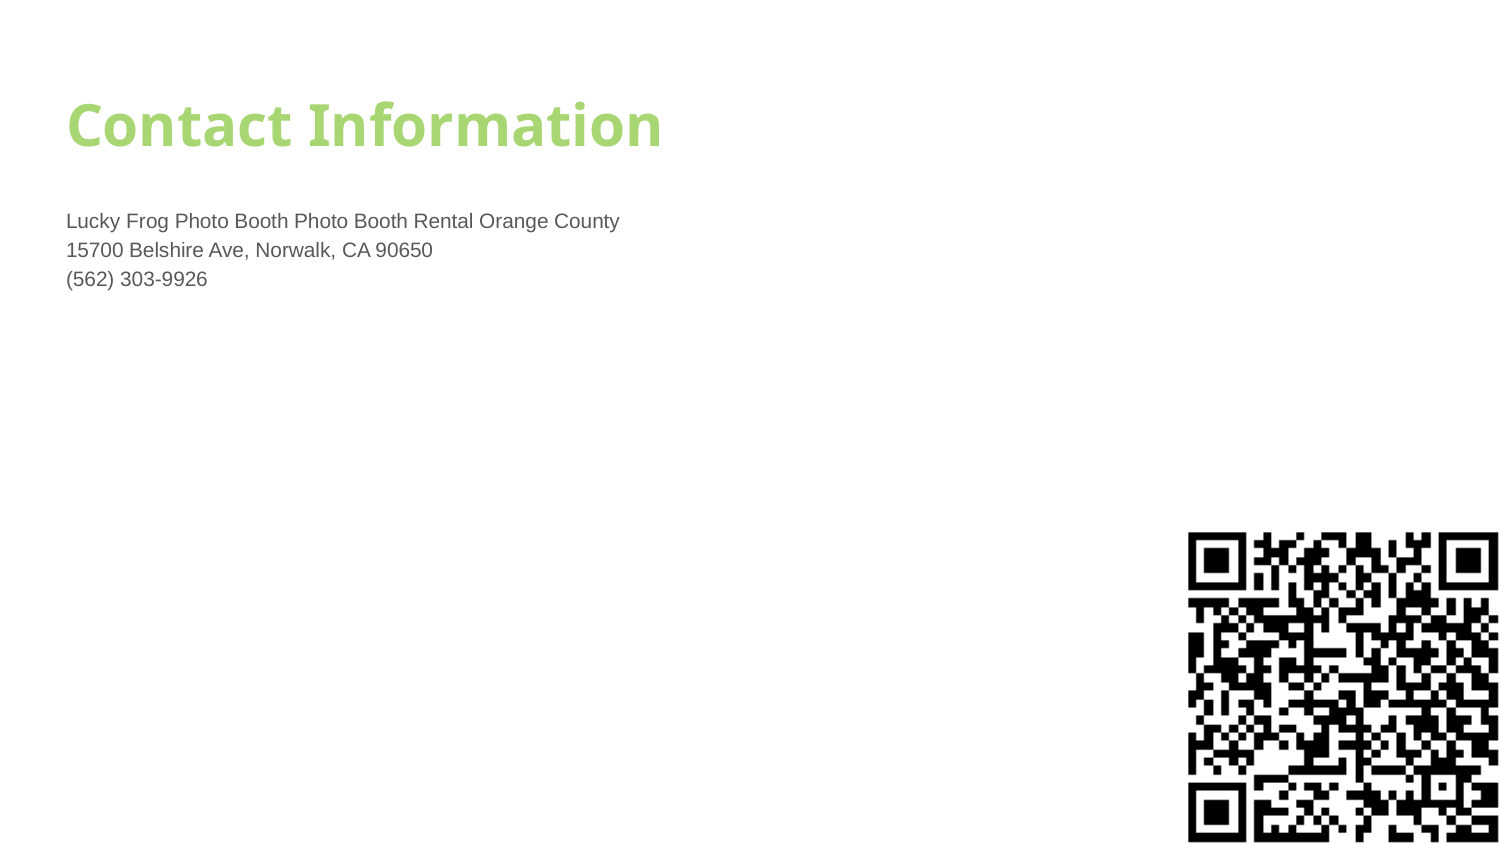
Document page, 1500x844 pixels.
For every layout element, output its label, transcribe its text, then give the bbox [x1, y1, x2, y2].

picture [1187, 530, 1500, 844]
list Lucky Frog Photo Booth Photo Booth Rental Orange County 15700 Belshire Ave, Norwalk, CA 90650 (562) 303-9926 [51, 189, 1449, 750]
title Contact Information [51, 72, 1449, 167]
